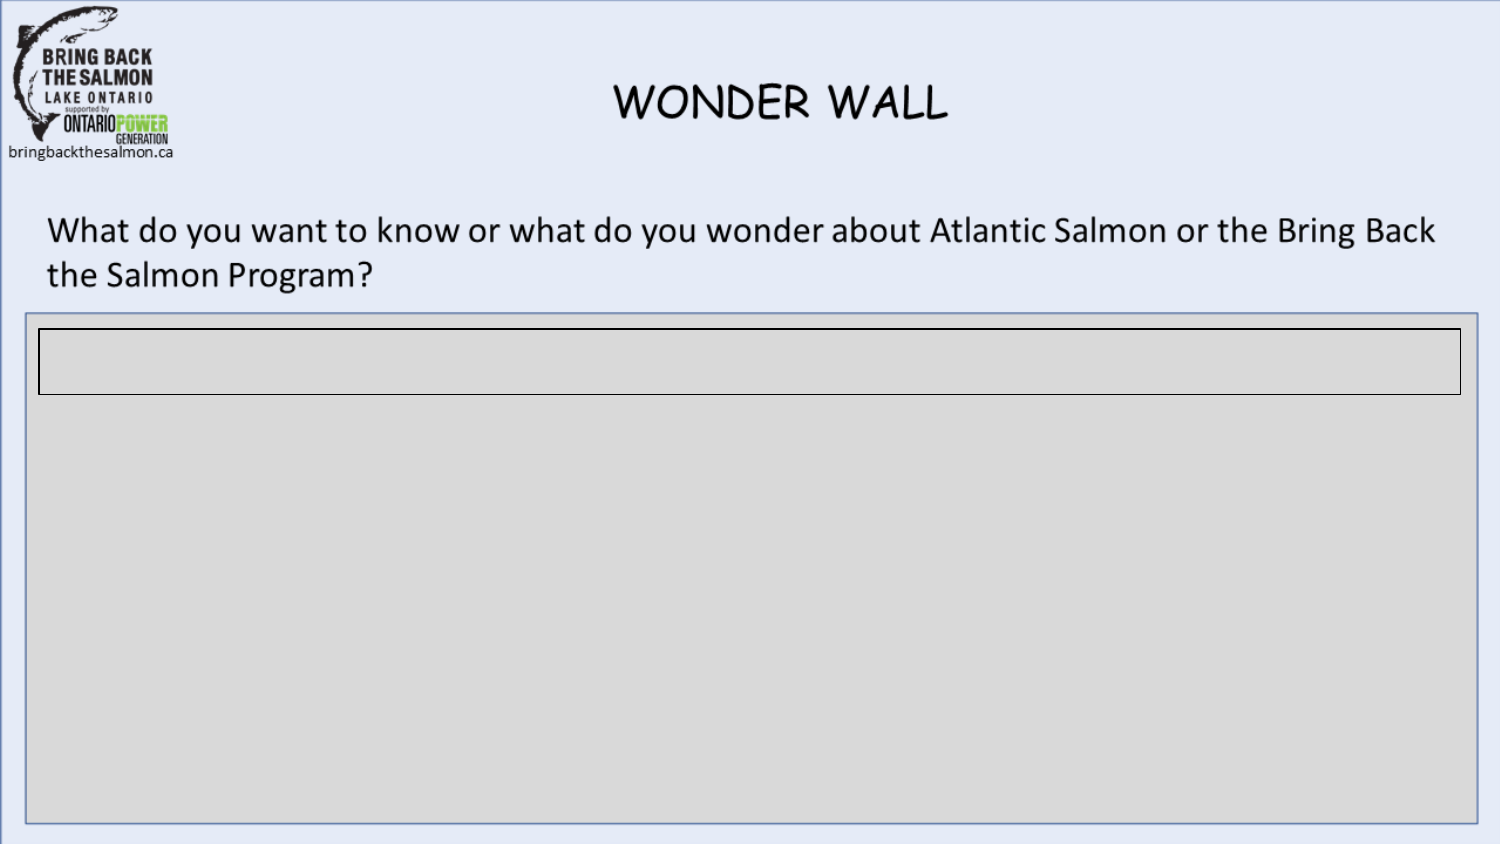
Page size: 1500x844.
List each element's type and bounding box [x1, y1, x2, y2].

text_box [39, 329, 1461, 395]
picture [0, 0, 1500, 844]
